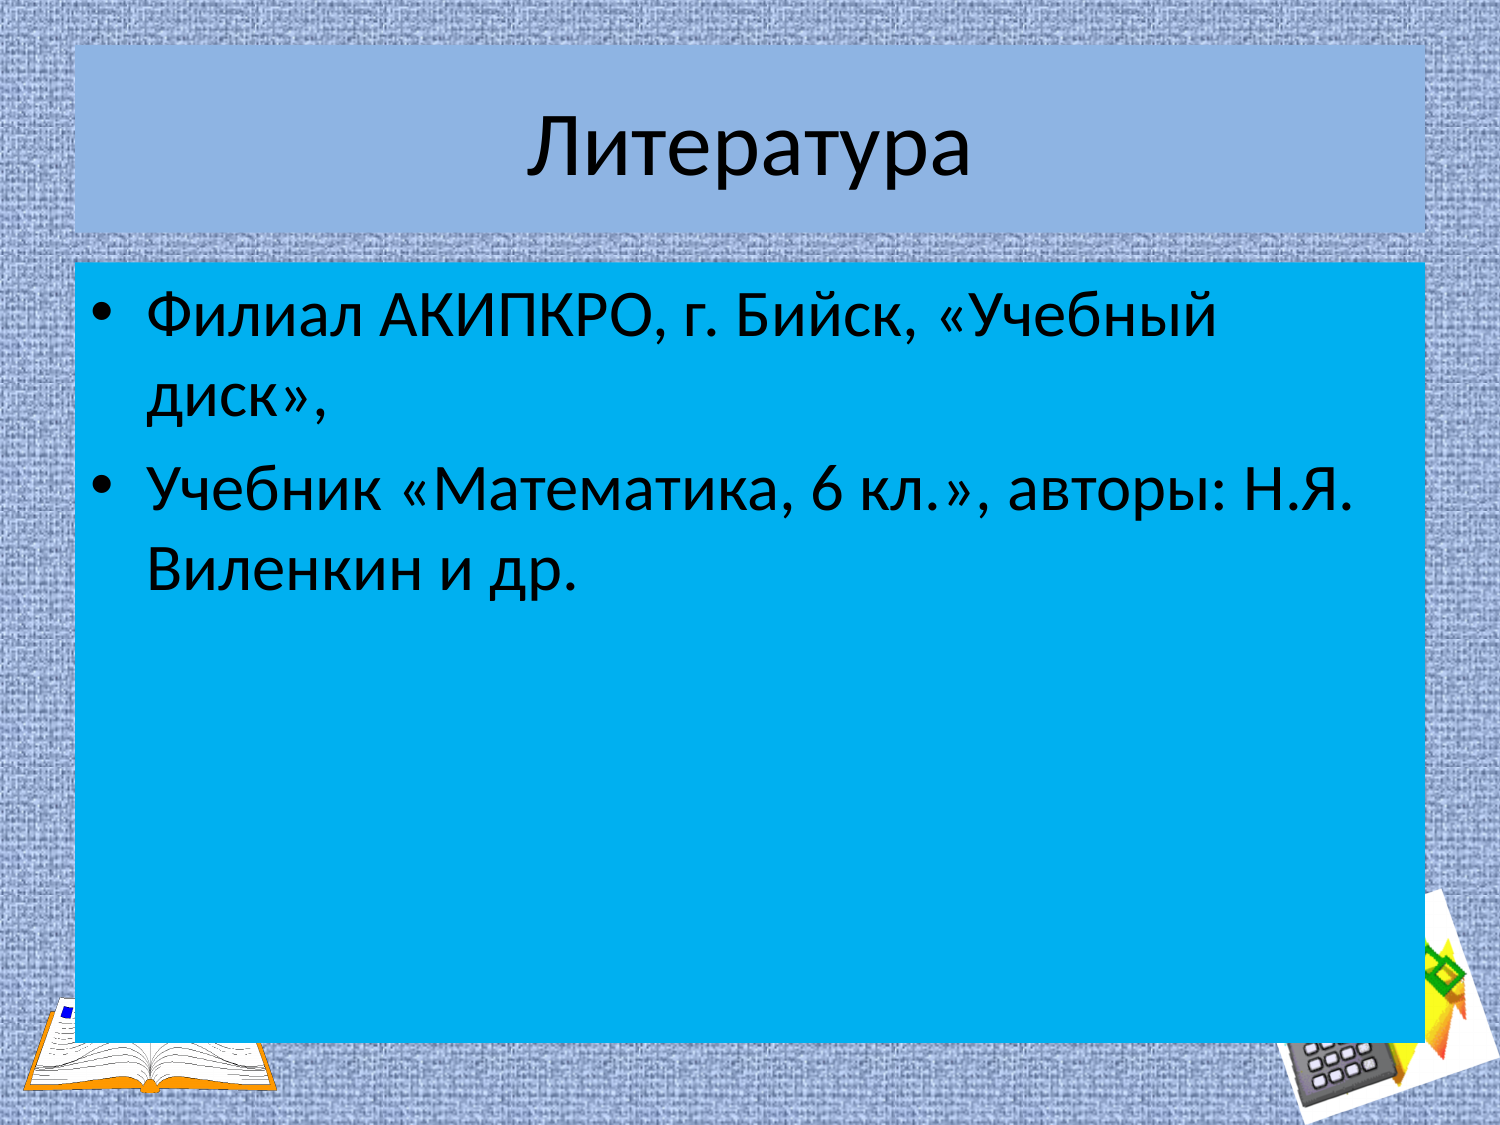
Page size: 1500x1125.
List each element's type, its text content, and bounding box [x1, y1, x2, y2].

picture [1278, 889, 1499, 1124]
title Литература [75, 45, 1425, 233]
picture [23, 972, 277, 1093]
list Филиал АКИПКРО, г. Бийск, «Учебный диск», Учебник «Математика, 6 кл.», авторы: Н.Я. Виленкин и др. [75, 262, 1425, 1043]
